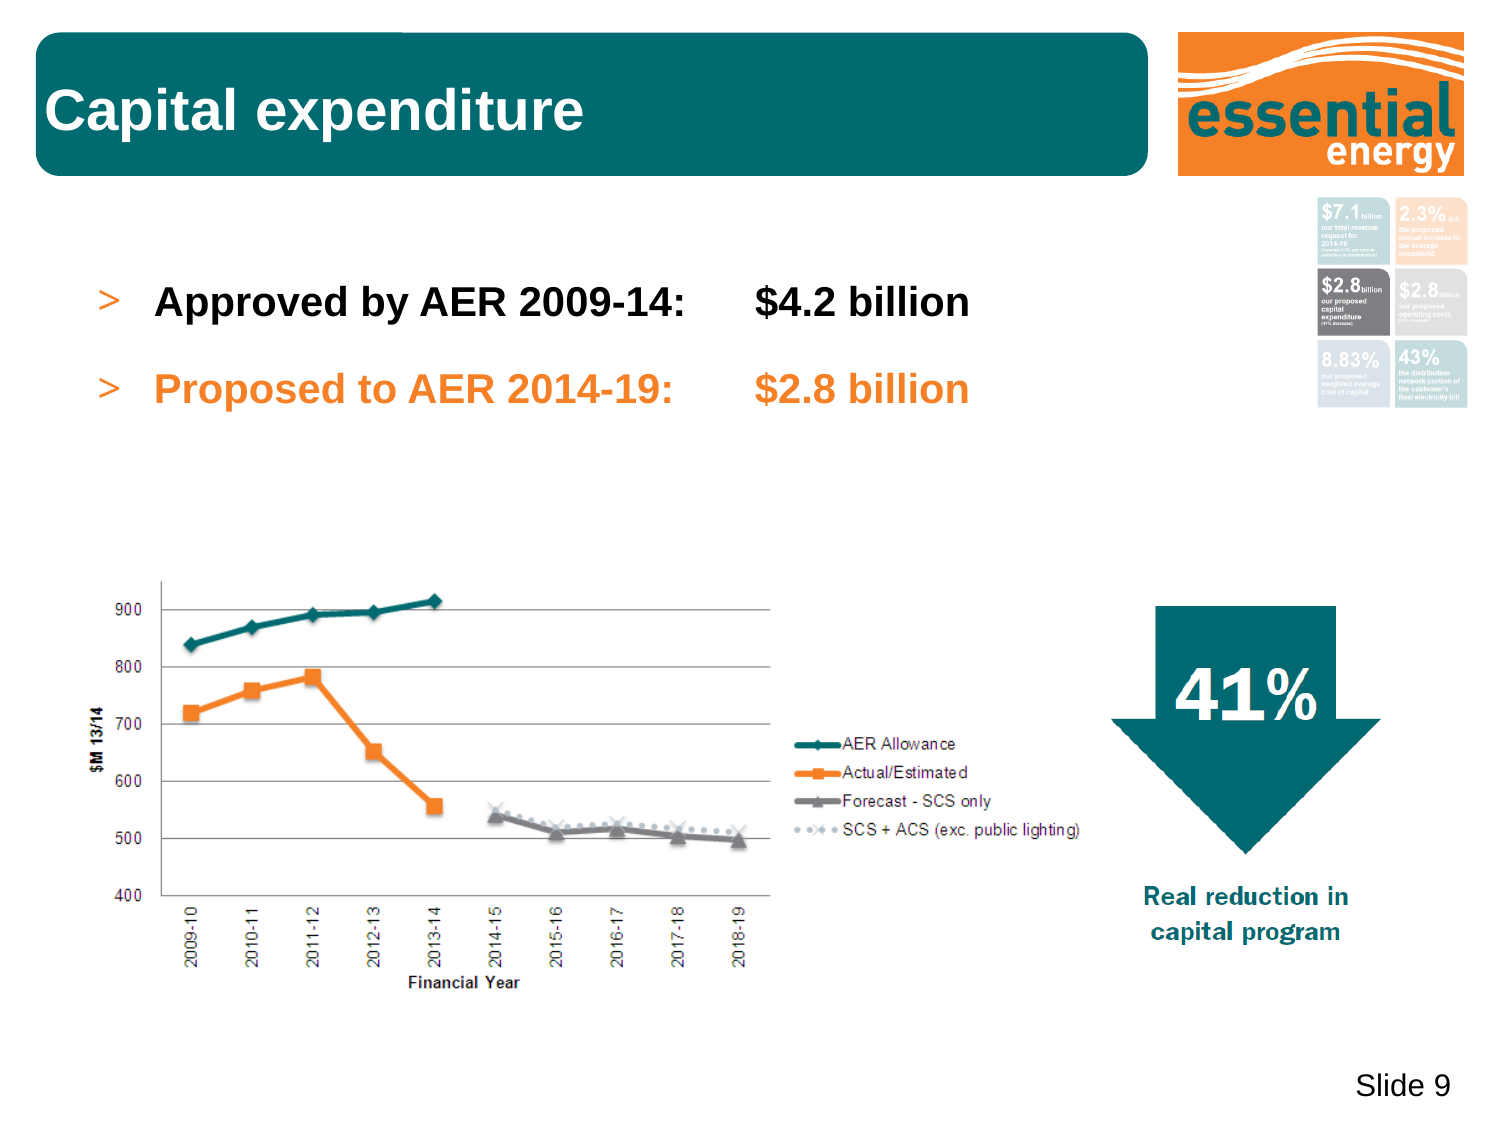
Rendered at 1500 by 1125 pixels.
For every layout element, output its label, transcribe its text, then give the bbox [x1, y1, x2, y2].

text_box Approved by AER 2009-14: $4.2 billion Proposed to AER 2014-19: $2.8 billion [82, 267, 1188, 480]
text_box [1313, 195, 1492, 433]
picture [1177, 32, 1464, 176]
picture [64, 562, 1400, 1012]
title Capital expenditure [29, 31, 1164, 183]
slide_number Slide 9 [1116, 1057, 1467, 1118]
